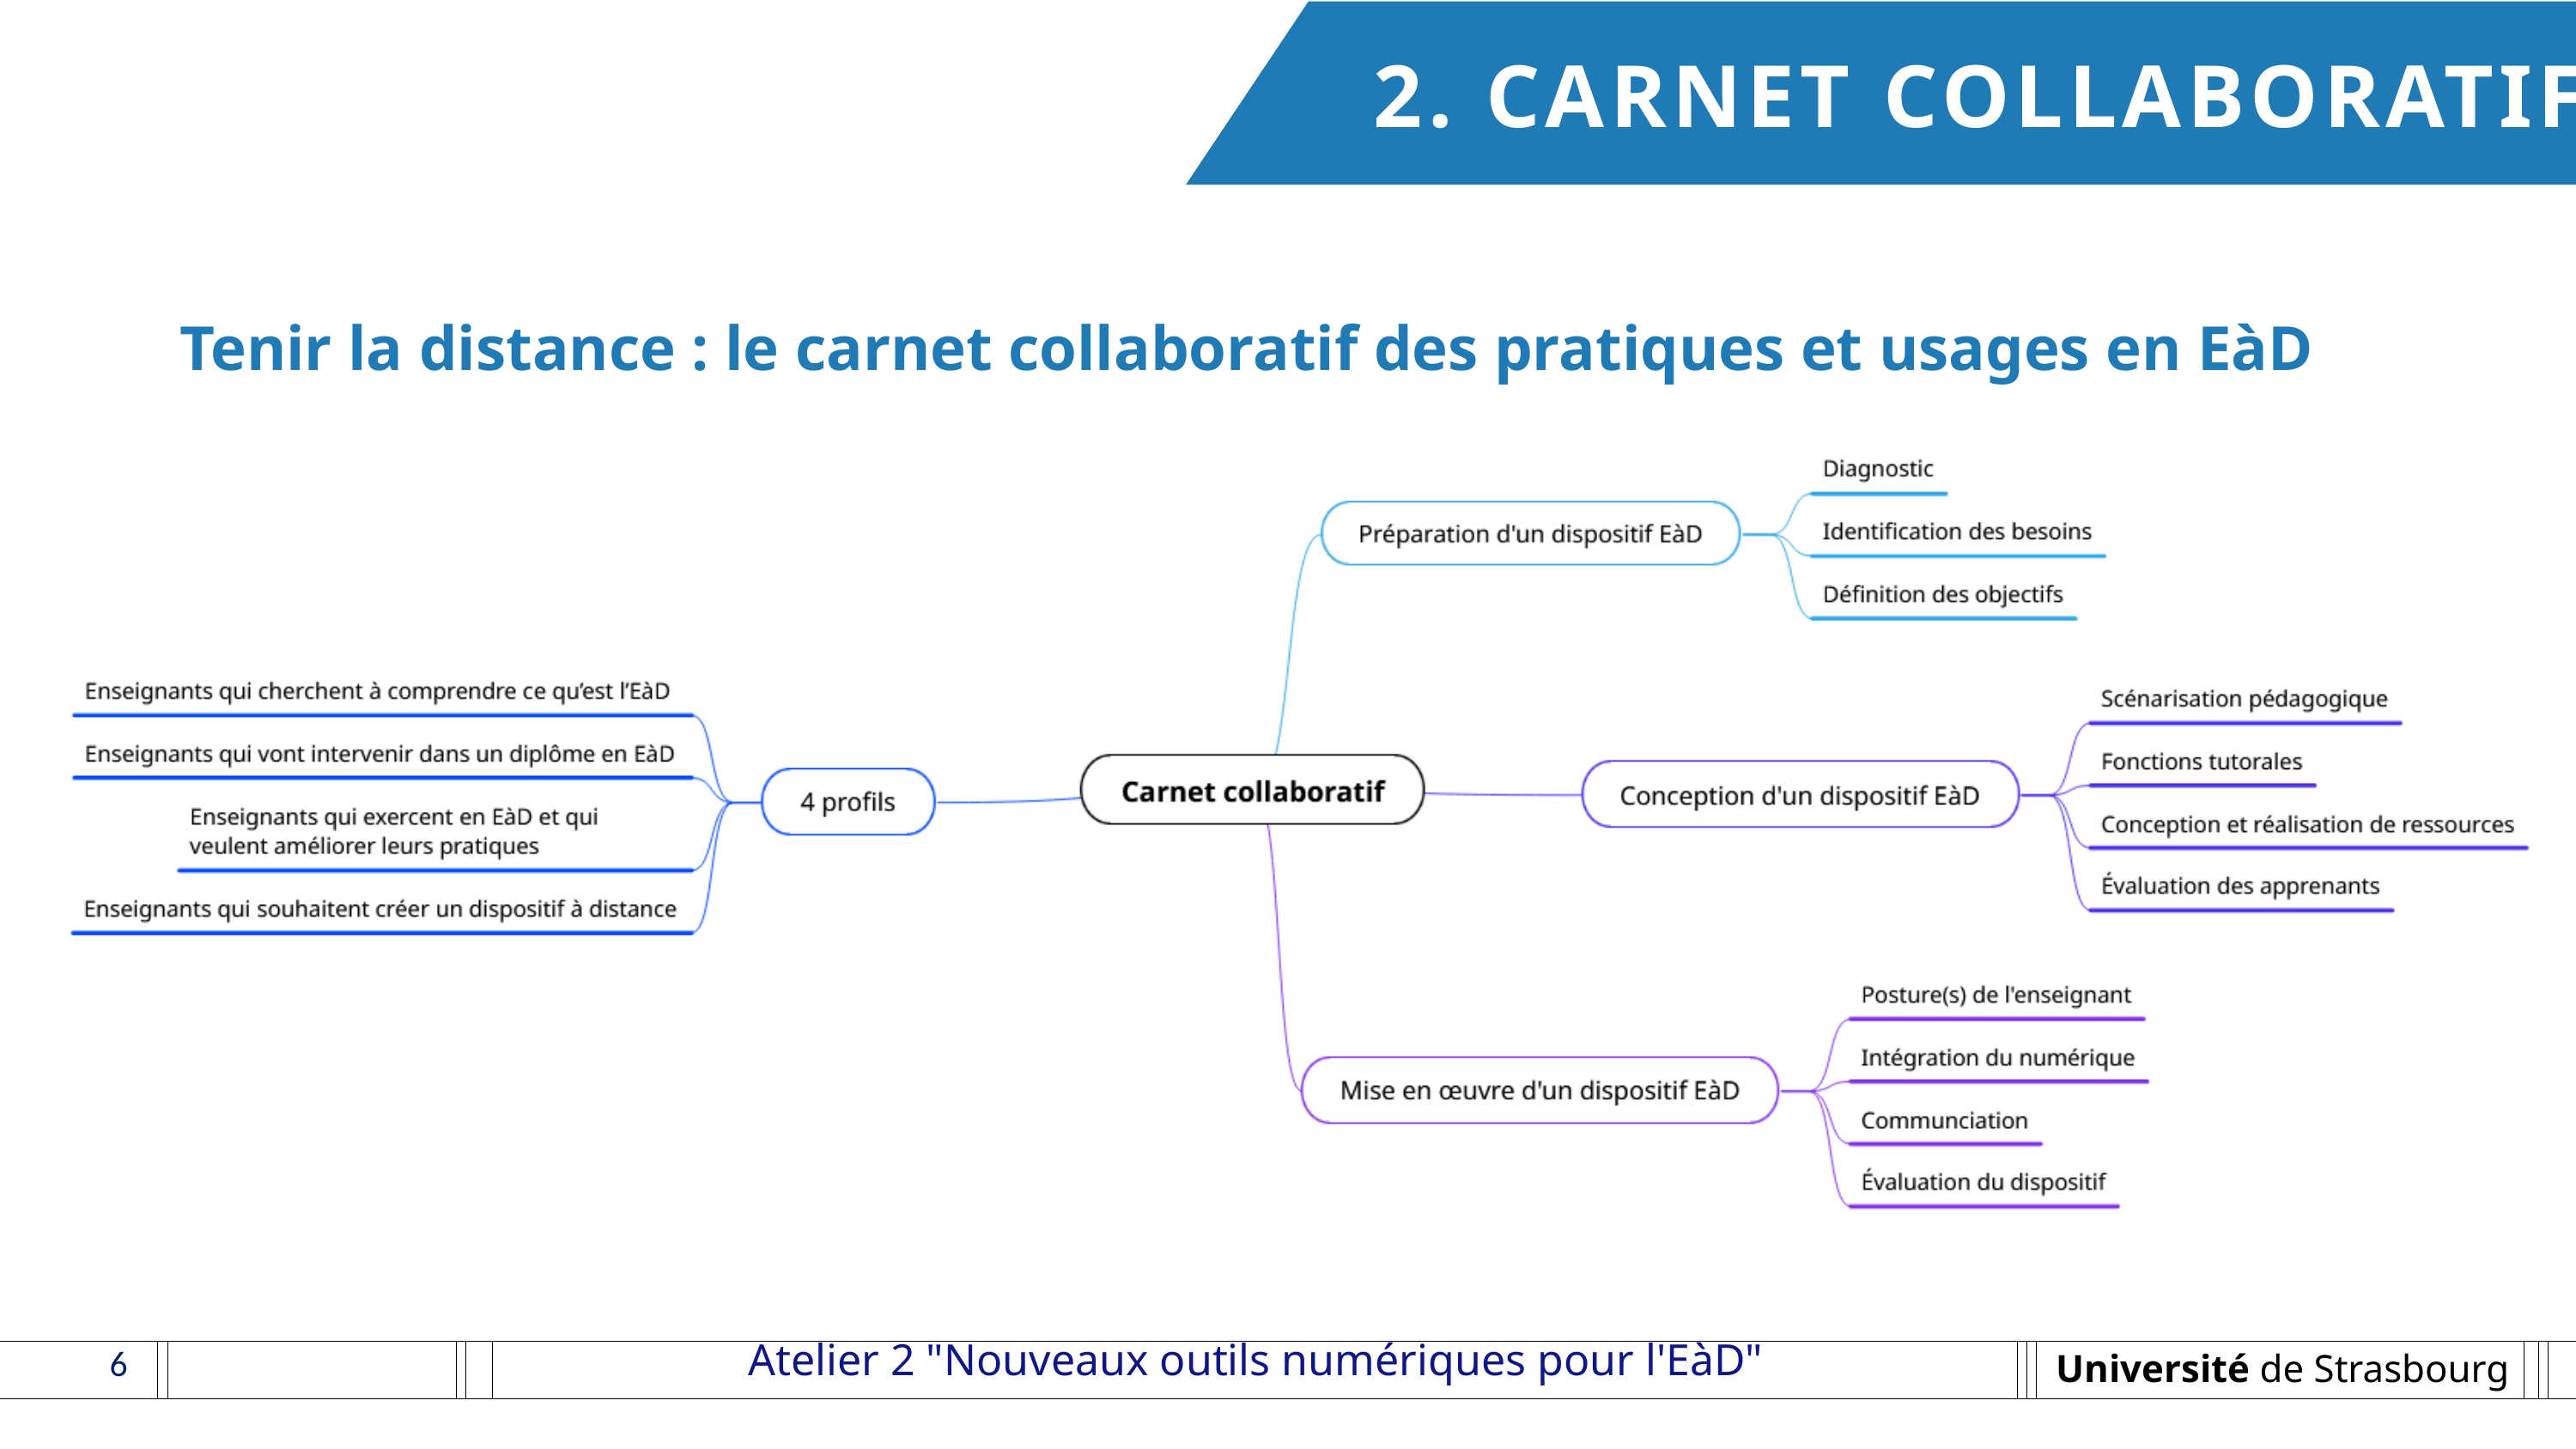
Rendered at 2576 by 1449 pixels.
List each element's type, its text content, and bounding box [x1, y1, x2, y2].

slide_number 6 [0, 1333, 141, 1391]
picture [34, 421, 2551, 1252]
text_box Tenir la distance : le carnet collaboratif des pratiques et usages en EàD [167, 303, 2344, 390]
text_box 2. CARNET COLLABORATIF [1186, 1, 2576, 185]
footer Atelier 2 "Nouveaux outils numériques pour l'EàD" [494, 1329, 2018, 1388]
